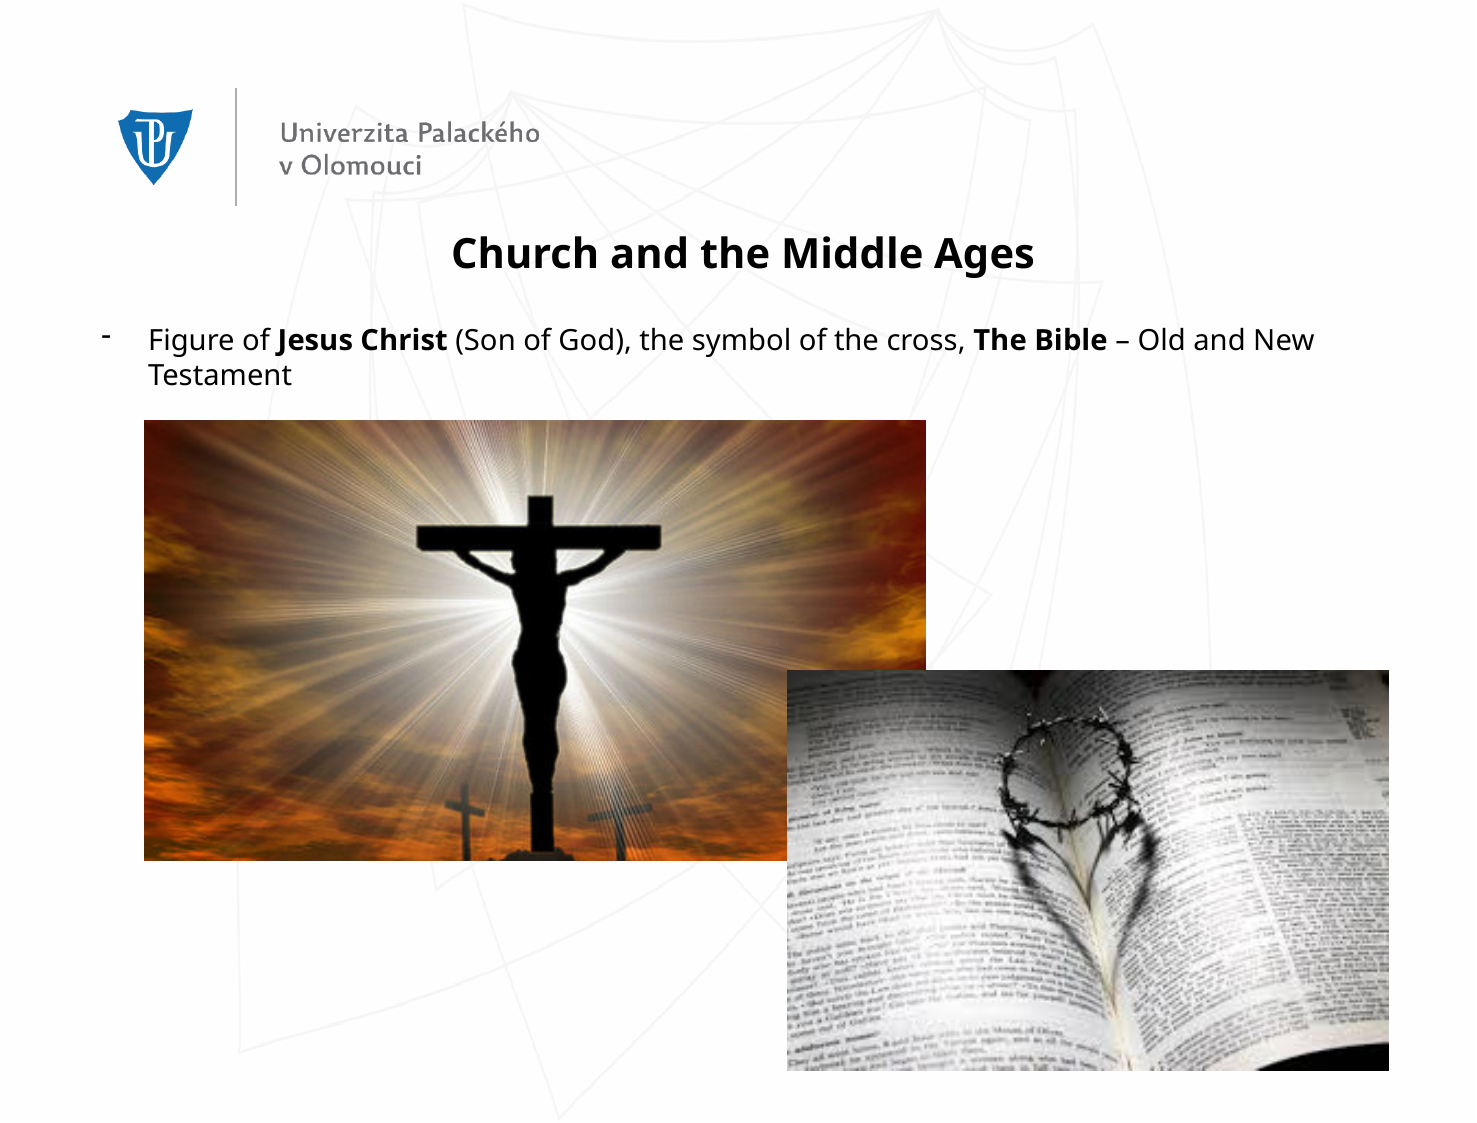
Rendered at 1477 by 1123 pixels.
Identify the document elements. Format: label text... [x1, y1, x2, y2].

picture [144, 420, 1389, 1071]
picture [118, 88, 539, 206]
text_box Church and the Middle Ages Figure of Jesus Christ (Son of God), the symbol of the cross, The Bible – Old and New Testament [86, 219, 1400, 1122]
